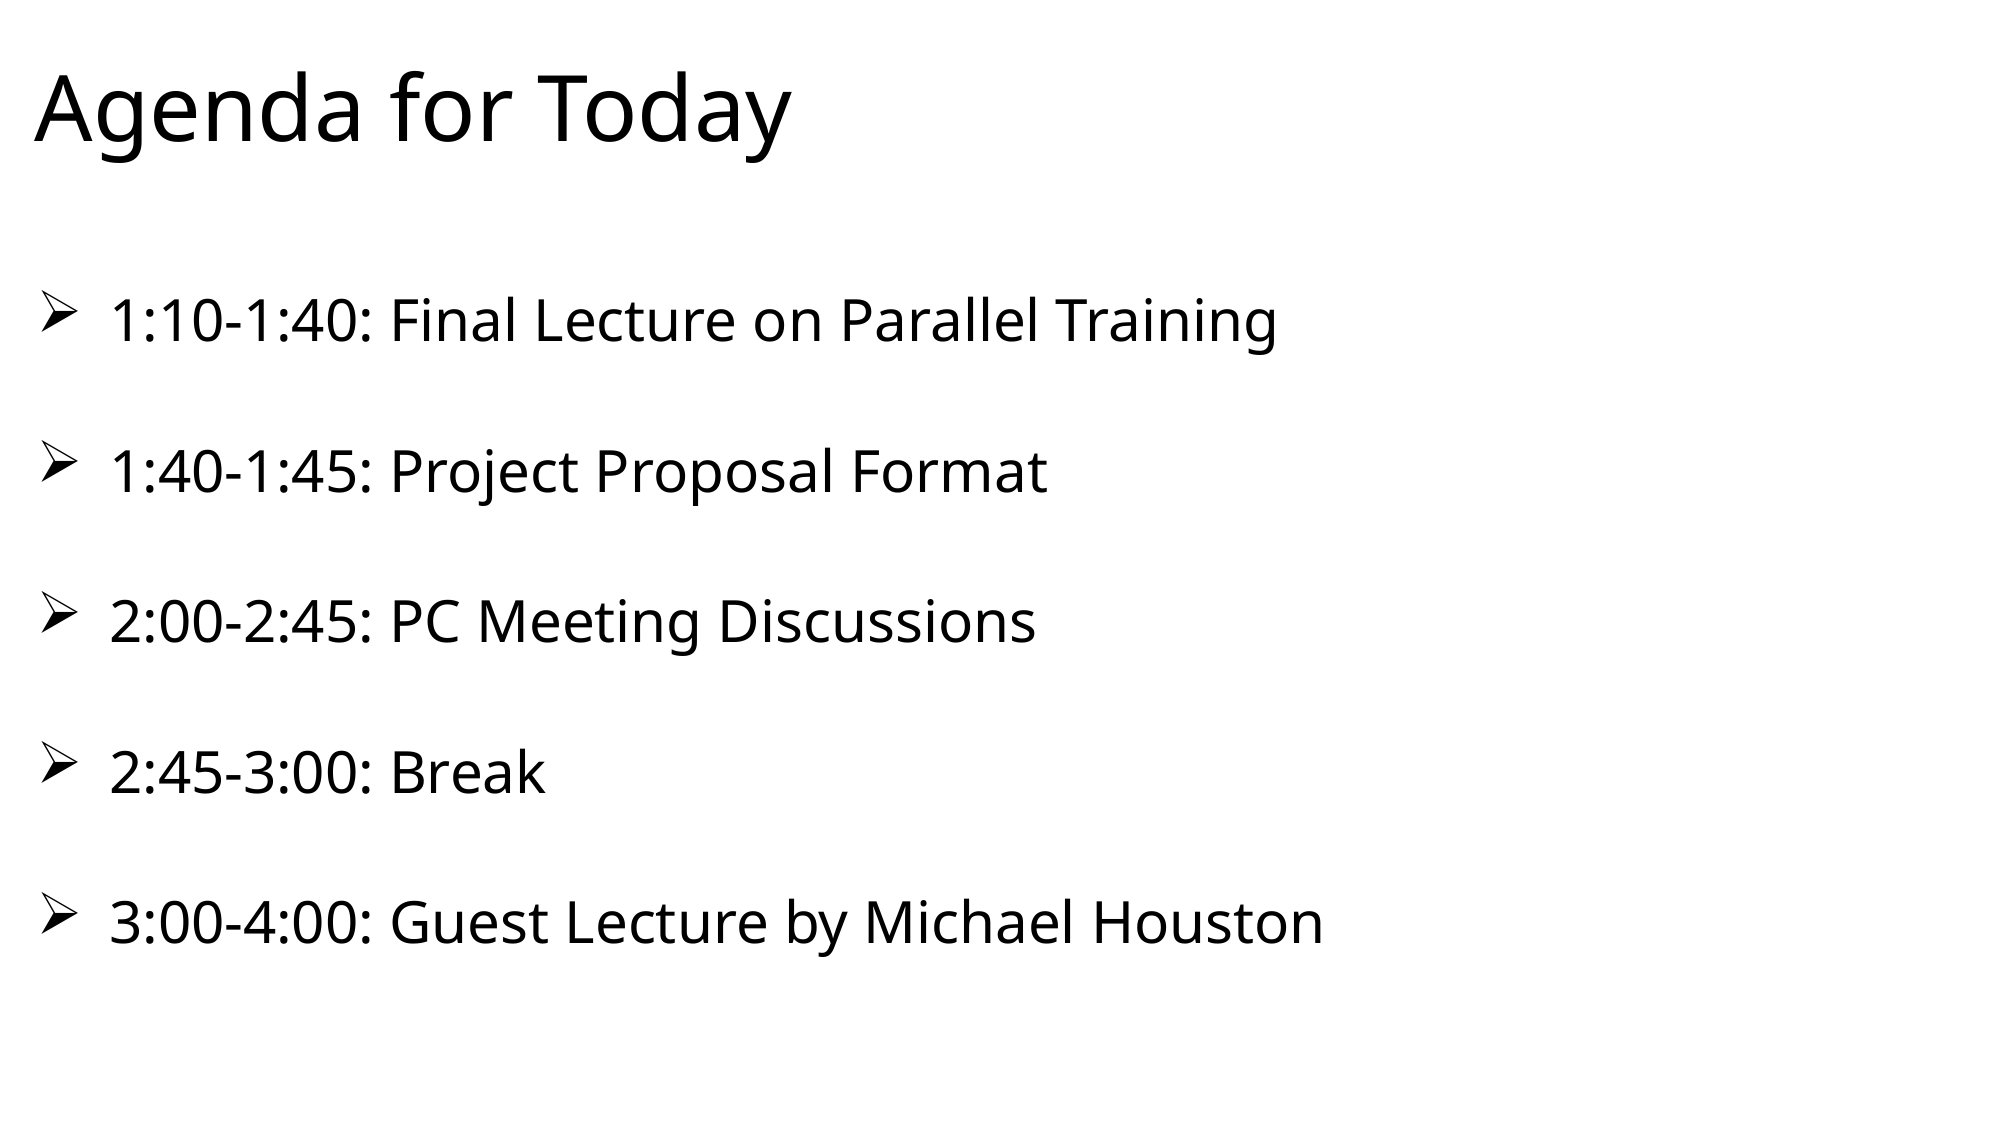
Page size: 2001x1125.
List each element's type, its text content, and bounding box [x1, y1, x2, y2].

list 1:10-1:40: Final Lecture on Parallel Training 1:40-1:45: Project Proposal Format 2:00-2:45: PC Meeting Discussions 2:45-3:00: Break 3:00-4:00: Guest Lecture by Michael Houston [19, 240, 1792, 1008]
title Agenda for Today [19, 3, 1792, 221]
